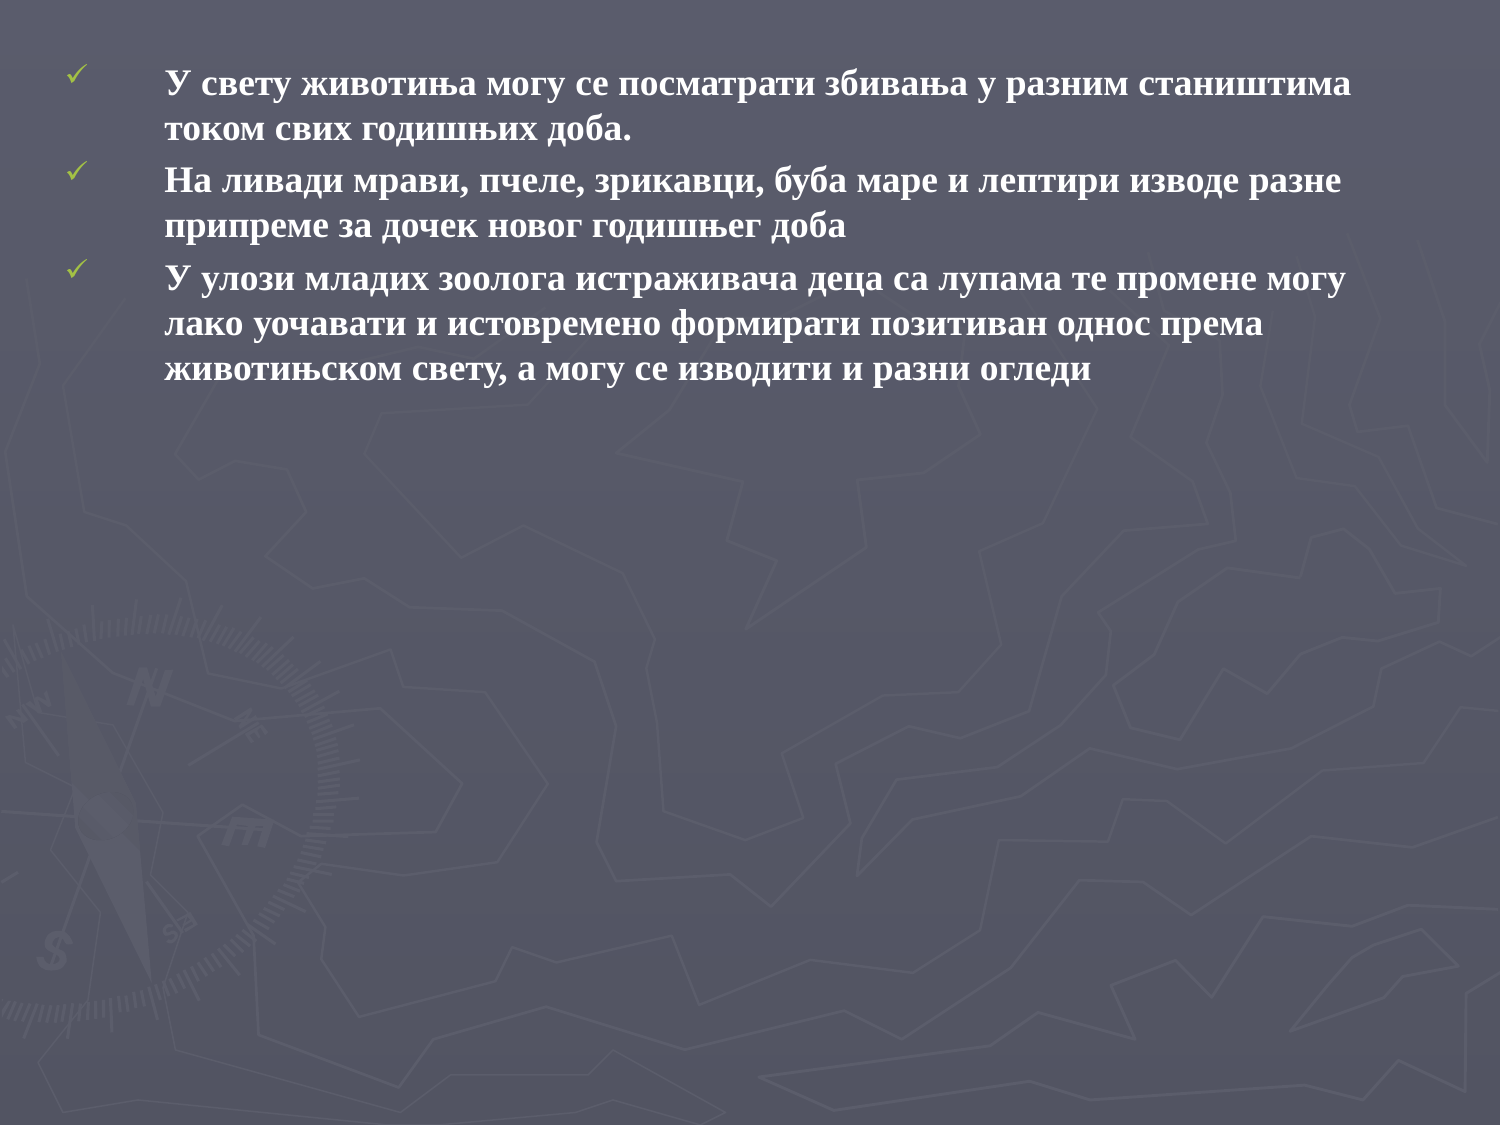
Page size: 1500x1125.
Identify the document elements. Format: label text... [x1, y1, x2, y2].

list У свету животиња могу се посматрати збивања у разним стаништима током свих годишњих доба. На ливади мрави, пчеле, зрикавци, буба маре и лептири изводе разне припреме за дочек новог годишњег доба У улози младих зоолога истраживача деца са лупама те промене могу лако уочавати и истовремено формирати позитиван однос према животињском свету, а могу се изводити и разни огледи [49, 49, 1451, 1001]
